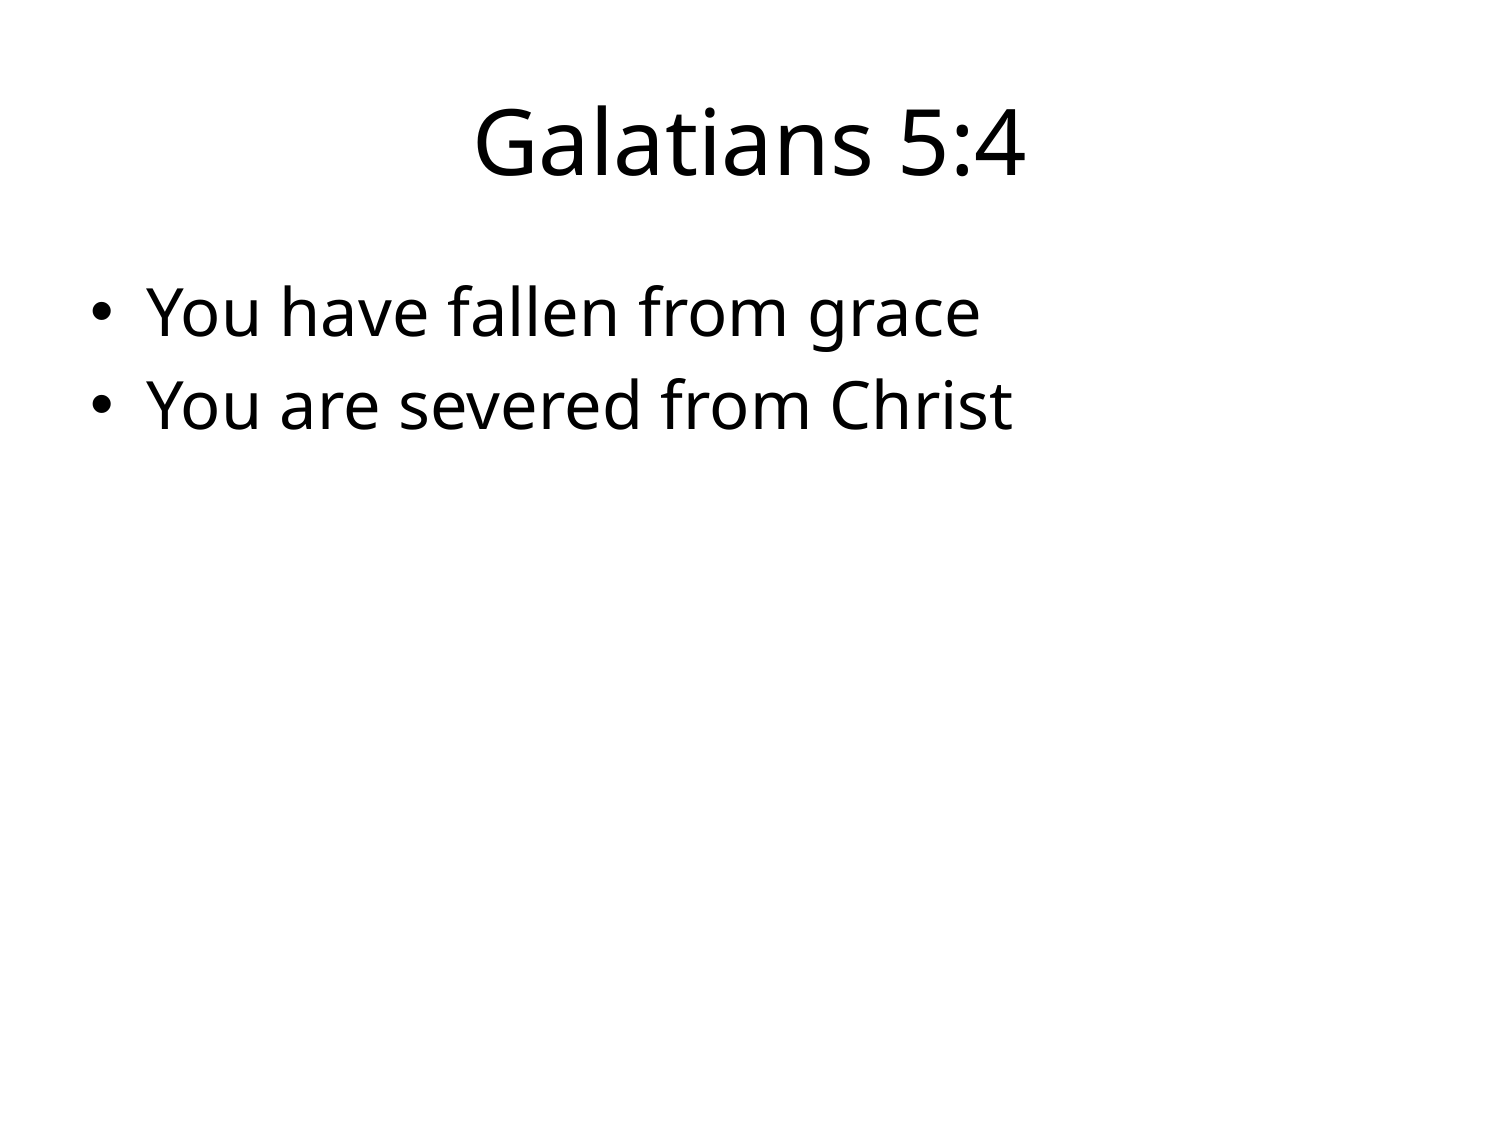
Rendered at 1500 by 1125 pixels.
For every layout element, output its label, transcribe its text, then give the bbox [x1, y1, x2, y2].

title Galatians 5:4 [75, 45, 1425, 233]
list You have fallen from grace You are severed from Christ [75, 262, 1425, 1005]
